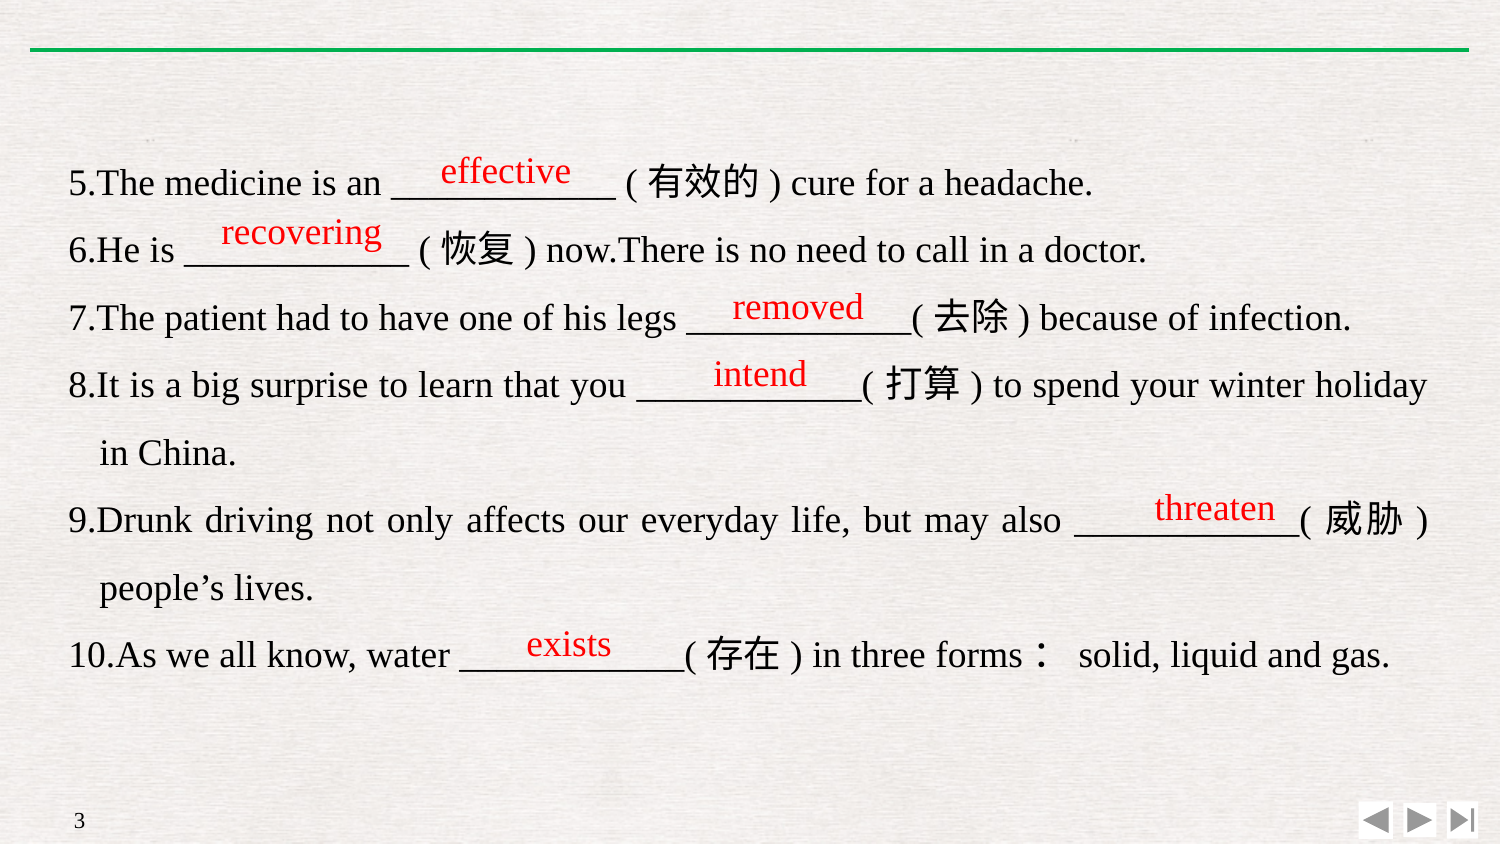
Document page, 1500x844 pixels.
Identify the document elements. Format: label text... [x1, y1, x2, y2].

text_box recovering [210, 201, 394, 258]
text_box intend [701, 343, 819, 400]
text_box removed [721, 276, 876, 333]
text_box 5.The medicine is an ____________ (有效的) cure for a headache. 6.He is ____________ (恢复) now.There is no need to call in a doctor. 7.The patient had to have one of his legs ____________(去除) because of infection. 8.It is a big surprise to learn that you ____________(打算) to spend your winter holiday in China. 9.Drunk driving not only affects our everyday life, but may also ____________(威胁) people’s lives. 10.As we all know, water ____________(存在) in three forms：solid, liquid and gas. [56, 129, 1440, 681]
text_box exists [515, 613, 624, 670]
picture [0, 0, 1500, 844]
text_box effective [429, 140, 584, 197]
text_box threaten [1143, 477, 1288, 534]
